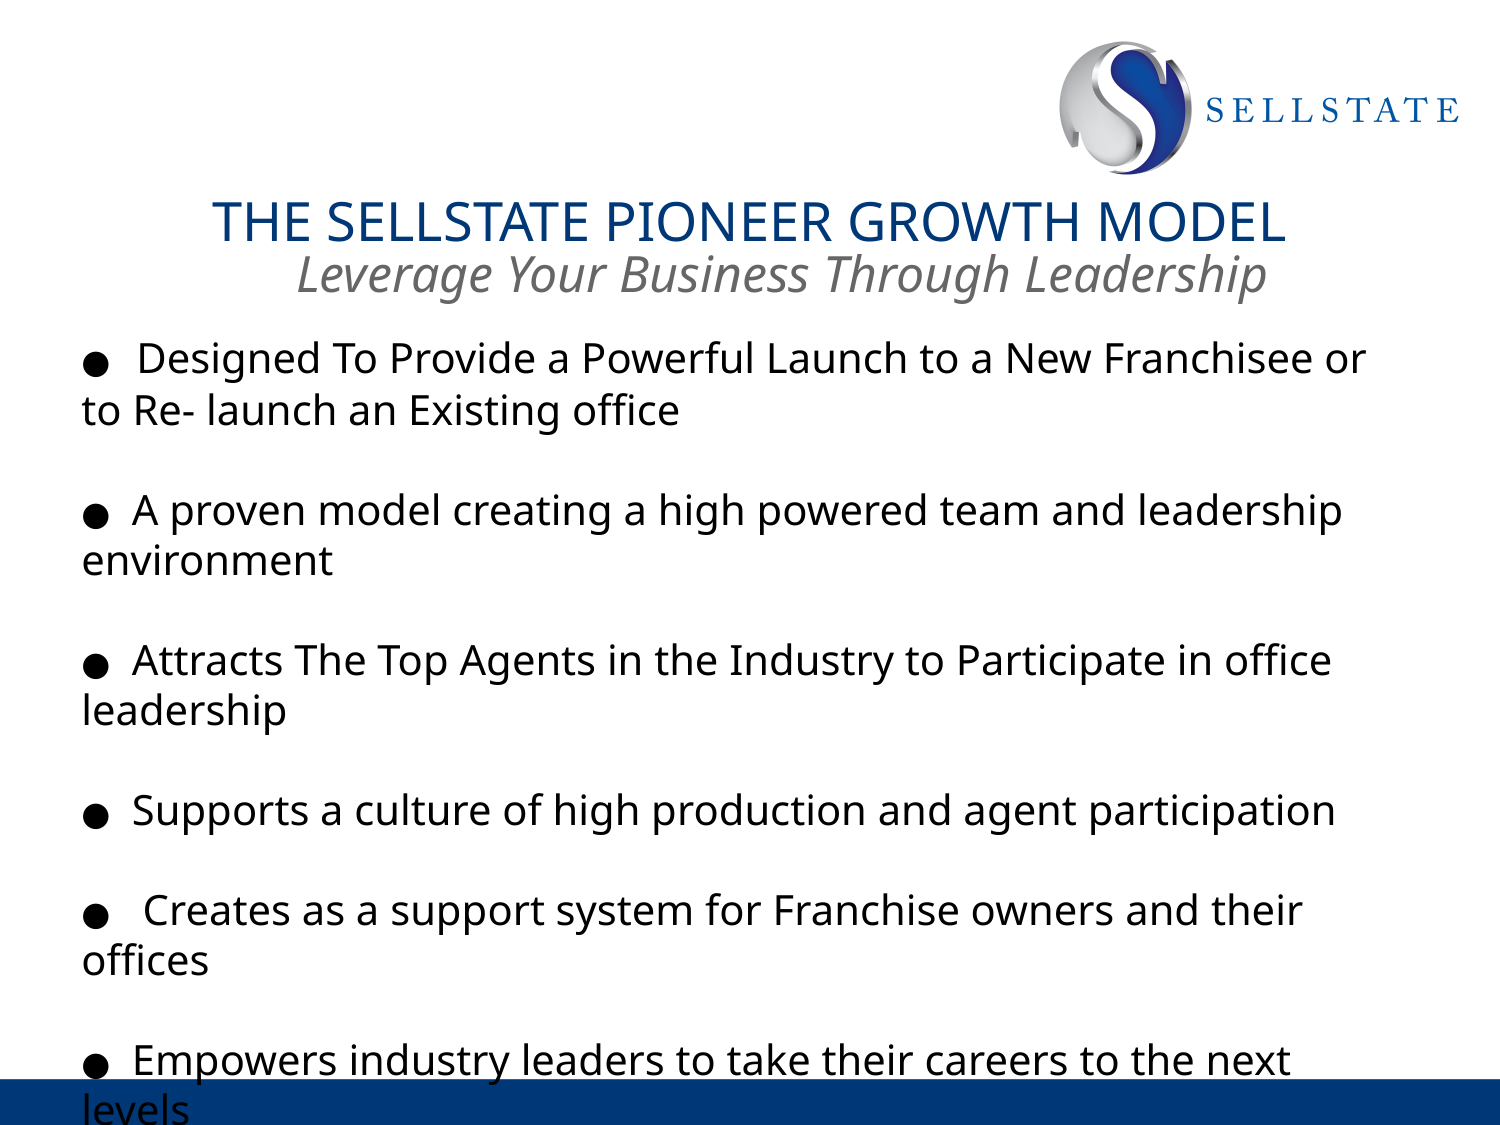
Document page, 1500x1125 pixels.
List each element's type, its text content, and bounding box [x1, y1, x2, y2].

text_box ● Designed To Provide a Powerful Launch to a New Franchisee or to Re- launch an Existing office ● A proven model creating a high powered team and leadership environment ● Attracts The Top Agents in the Industry to Participate in office leadership ● Supports a culture of high production and agent participation ● Creates as a support system for Franchise owners and their offices ● Empowers industry leaders to take their careers to the next levels [66, 316, 1390, 1125]
picture [0, 310, 1500, 1125]
text_box The Sellstate Pioneer Growth model [0, 182, 1500, 234]
text_box Leverage Your Business Through Leadership [0, 234, 1500, 310]
picture [0, 0, 1500, 182]
